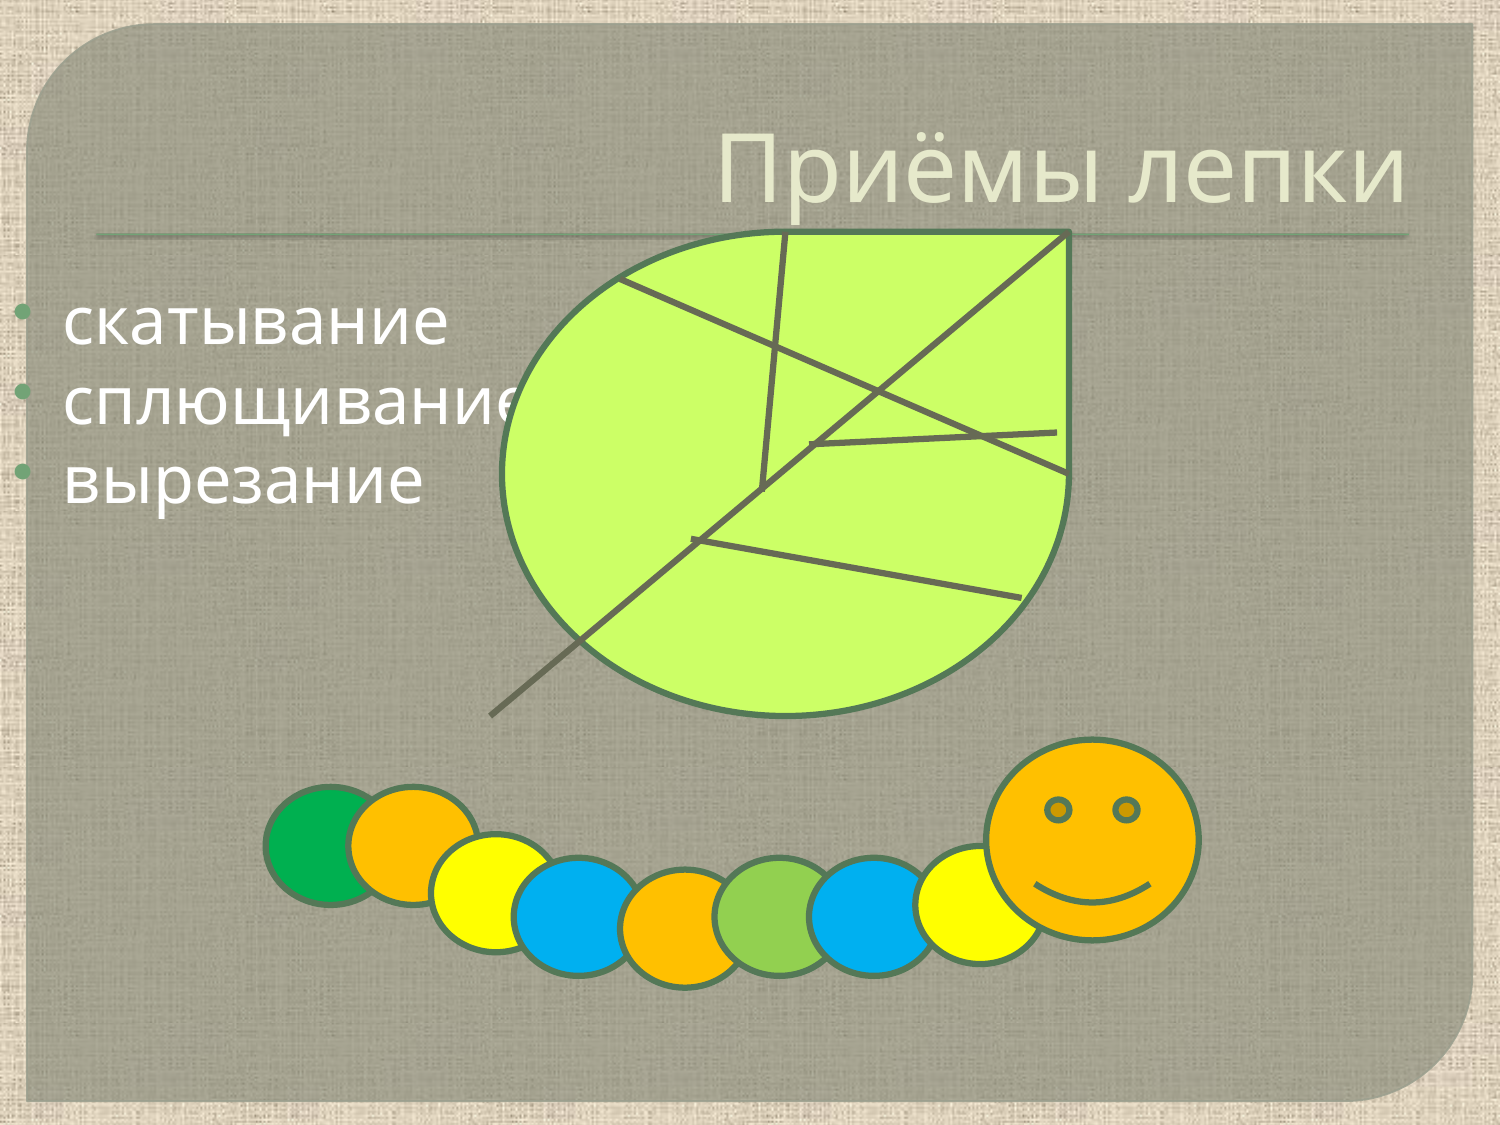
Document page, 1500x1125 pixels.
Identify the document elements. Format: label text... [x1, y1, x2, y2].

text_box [419, 444, 786, 480]
text_box [345, 783, 480, 909]
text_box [643, 349, 904, 374]
text_box [262, 783, 372, 909]
text_box [510, 854, 637, 980]
text_box [805, 854, 932, 980]
text_box [912, 842, 1042, 968]
text_box [427, 831, 553, 956]
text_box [489, 231, 1070, 717]
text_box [808, 432, 1058, 445]
text_box [616, 866, 739, 991]
title Приёмы лепки [75, 41, 1425, 230]
picture [0, 0, 1500, 1125]
text_box [711, 854, 827, 980]
list скатывание сплющивание вырезание [0, 270, 1425, 1013]
text_box [983, 736, 1202, 944]
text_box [690, 538, 1022, 599]
